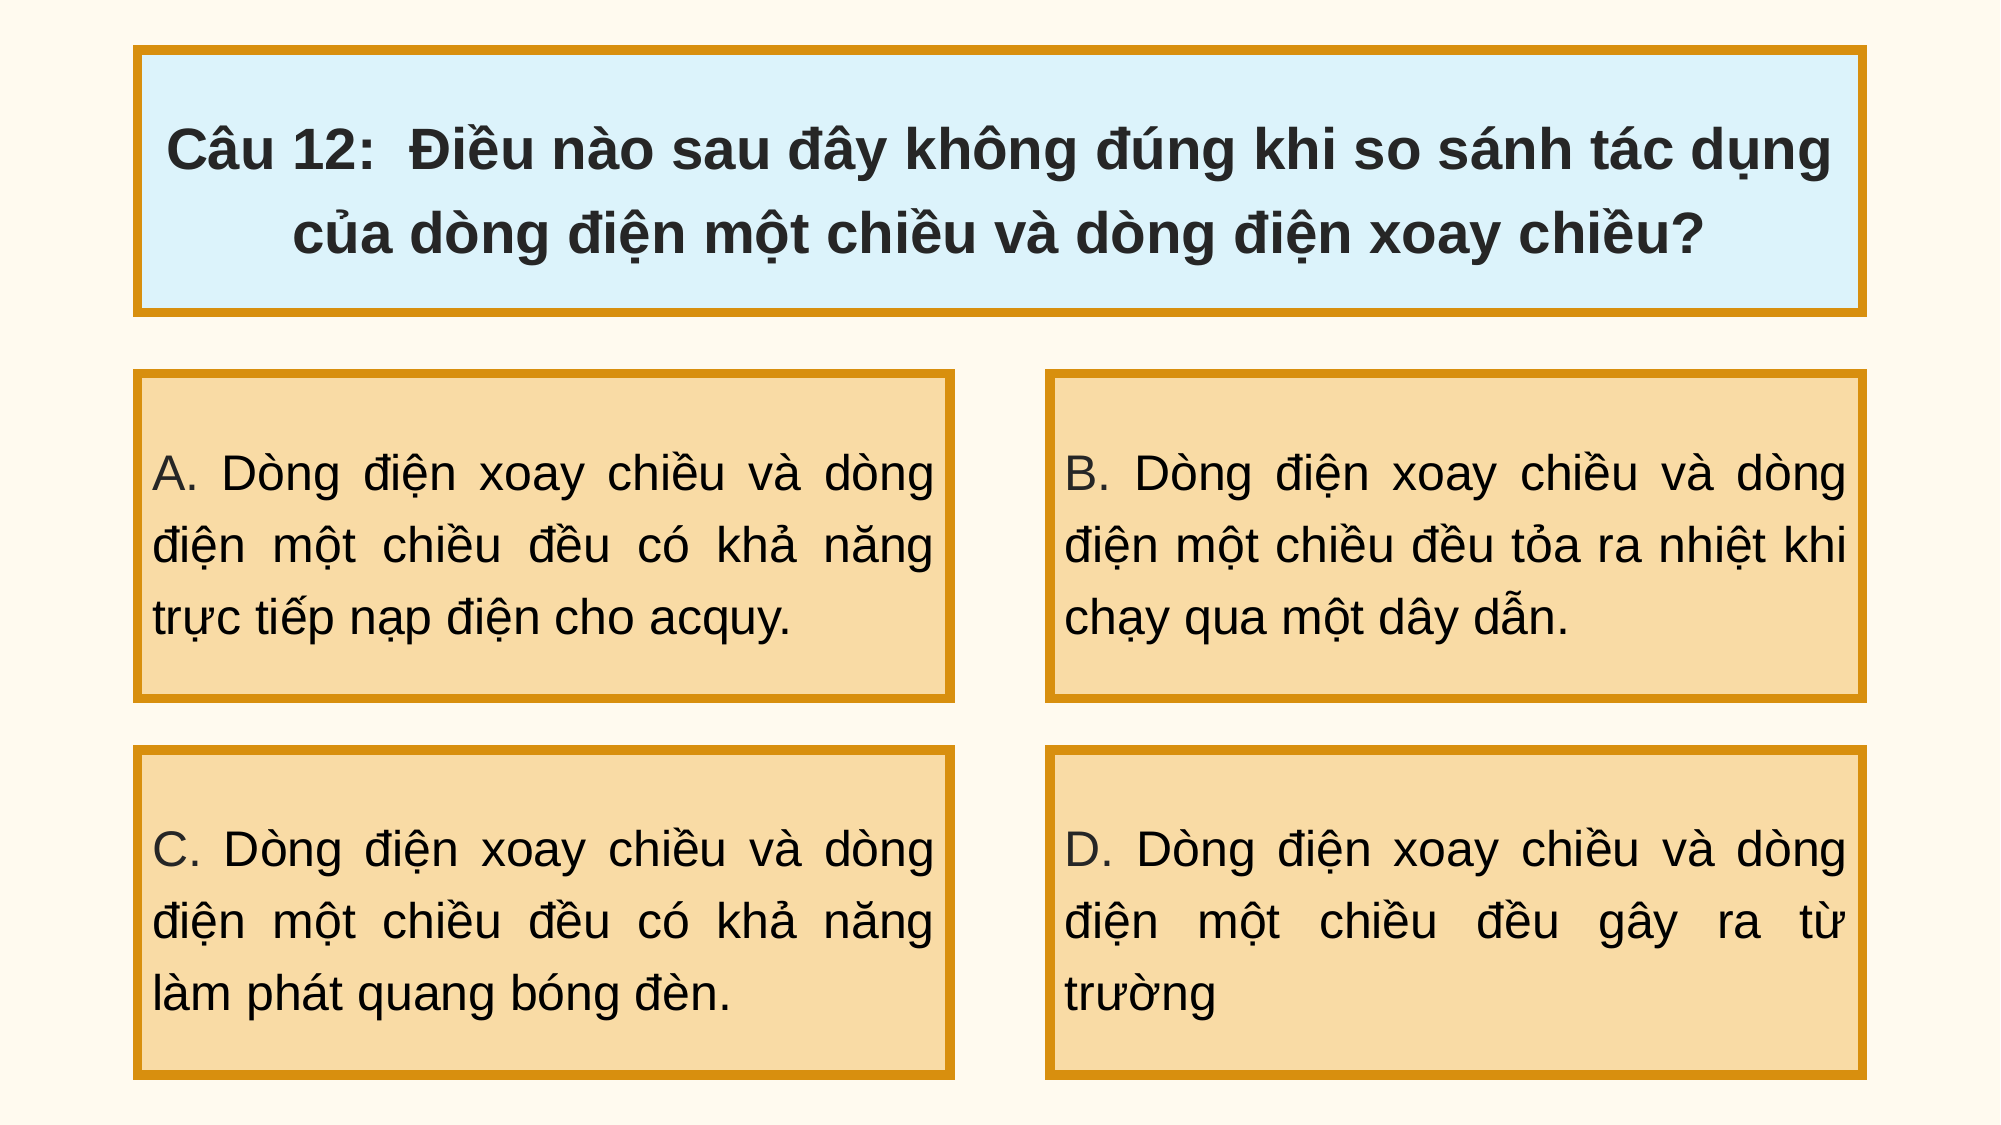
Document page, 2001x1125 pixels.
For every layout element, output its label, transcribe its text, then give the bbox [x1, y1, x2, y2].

text_box C. Dòng điện xoay chiều và dòng điện một chiều đều có khả năng làm phát quang bóng đèn. [136, 749, 951, 1076]
text_box B. Dòng điện xoay chiều và dòng điện một chiều đều tỏa ra nhiệt khi chạy qua một dây dẫn. [1049, 373, 1863, 700]
text_box Câu 12: Điều nào sau đây không đúng khi so sánh tác dụng của dòng điện một chiều và dòng điện xoay chiều? [136, 49, 1863, 313]
text_box A. Dòng điện xoay chiều và dòng điện một chiều đều có khả năng trực tiếp nạp điện cho acquy. [136, 373, 951, 700]
text_box D. Dòng điện xoay chiều và dòng điện một chiều đều gây ra từ trường [1049, 749, 1863, 1076]
